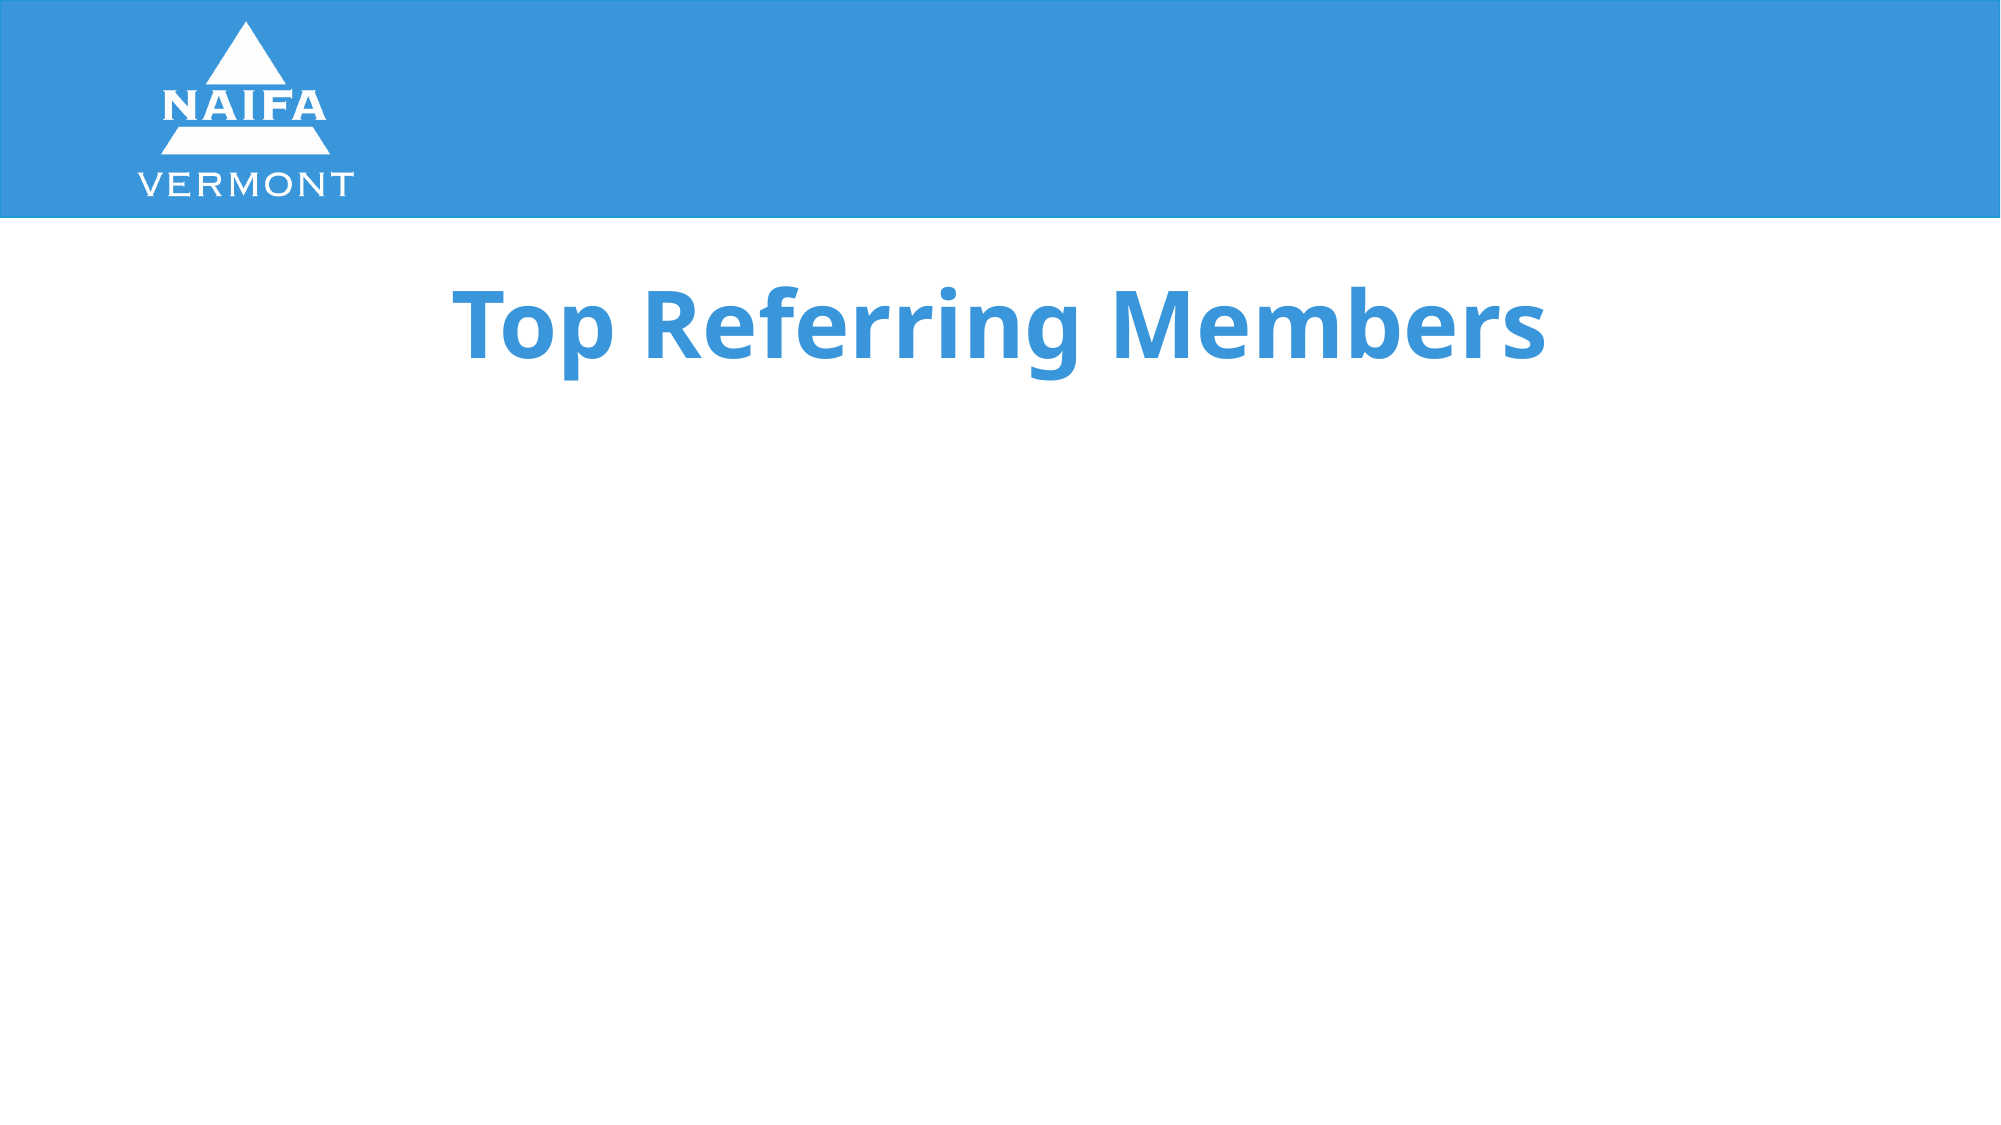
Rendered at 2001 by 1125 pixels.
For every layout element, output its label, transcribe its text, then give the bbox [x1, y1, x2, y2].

title Top Referring Members [243, 219, 1756, 437]
picture [137, 21, 354, 197]
